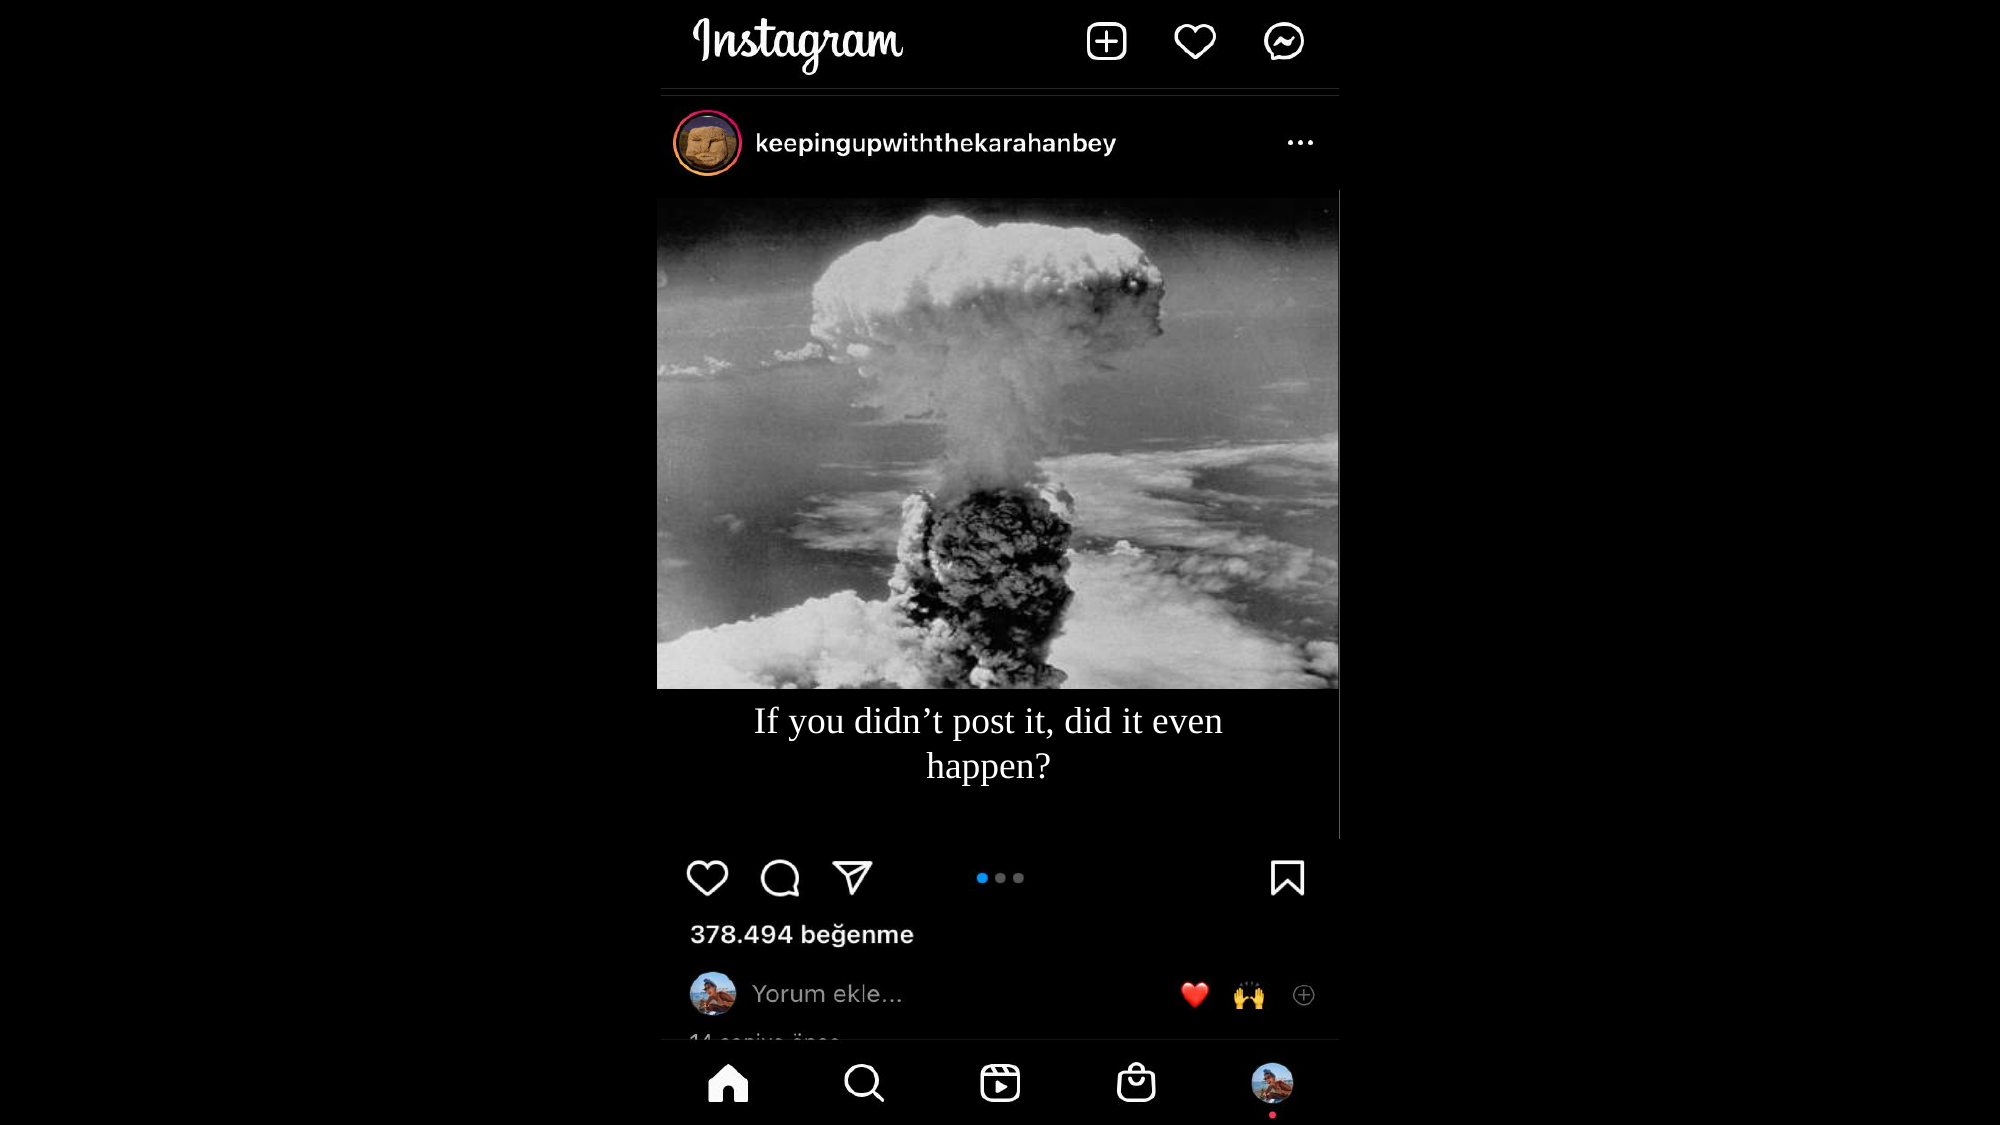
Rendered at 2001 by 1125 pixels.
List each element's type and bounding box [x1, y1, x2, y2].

text_box [657, 0, 1340, 1125]
